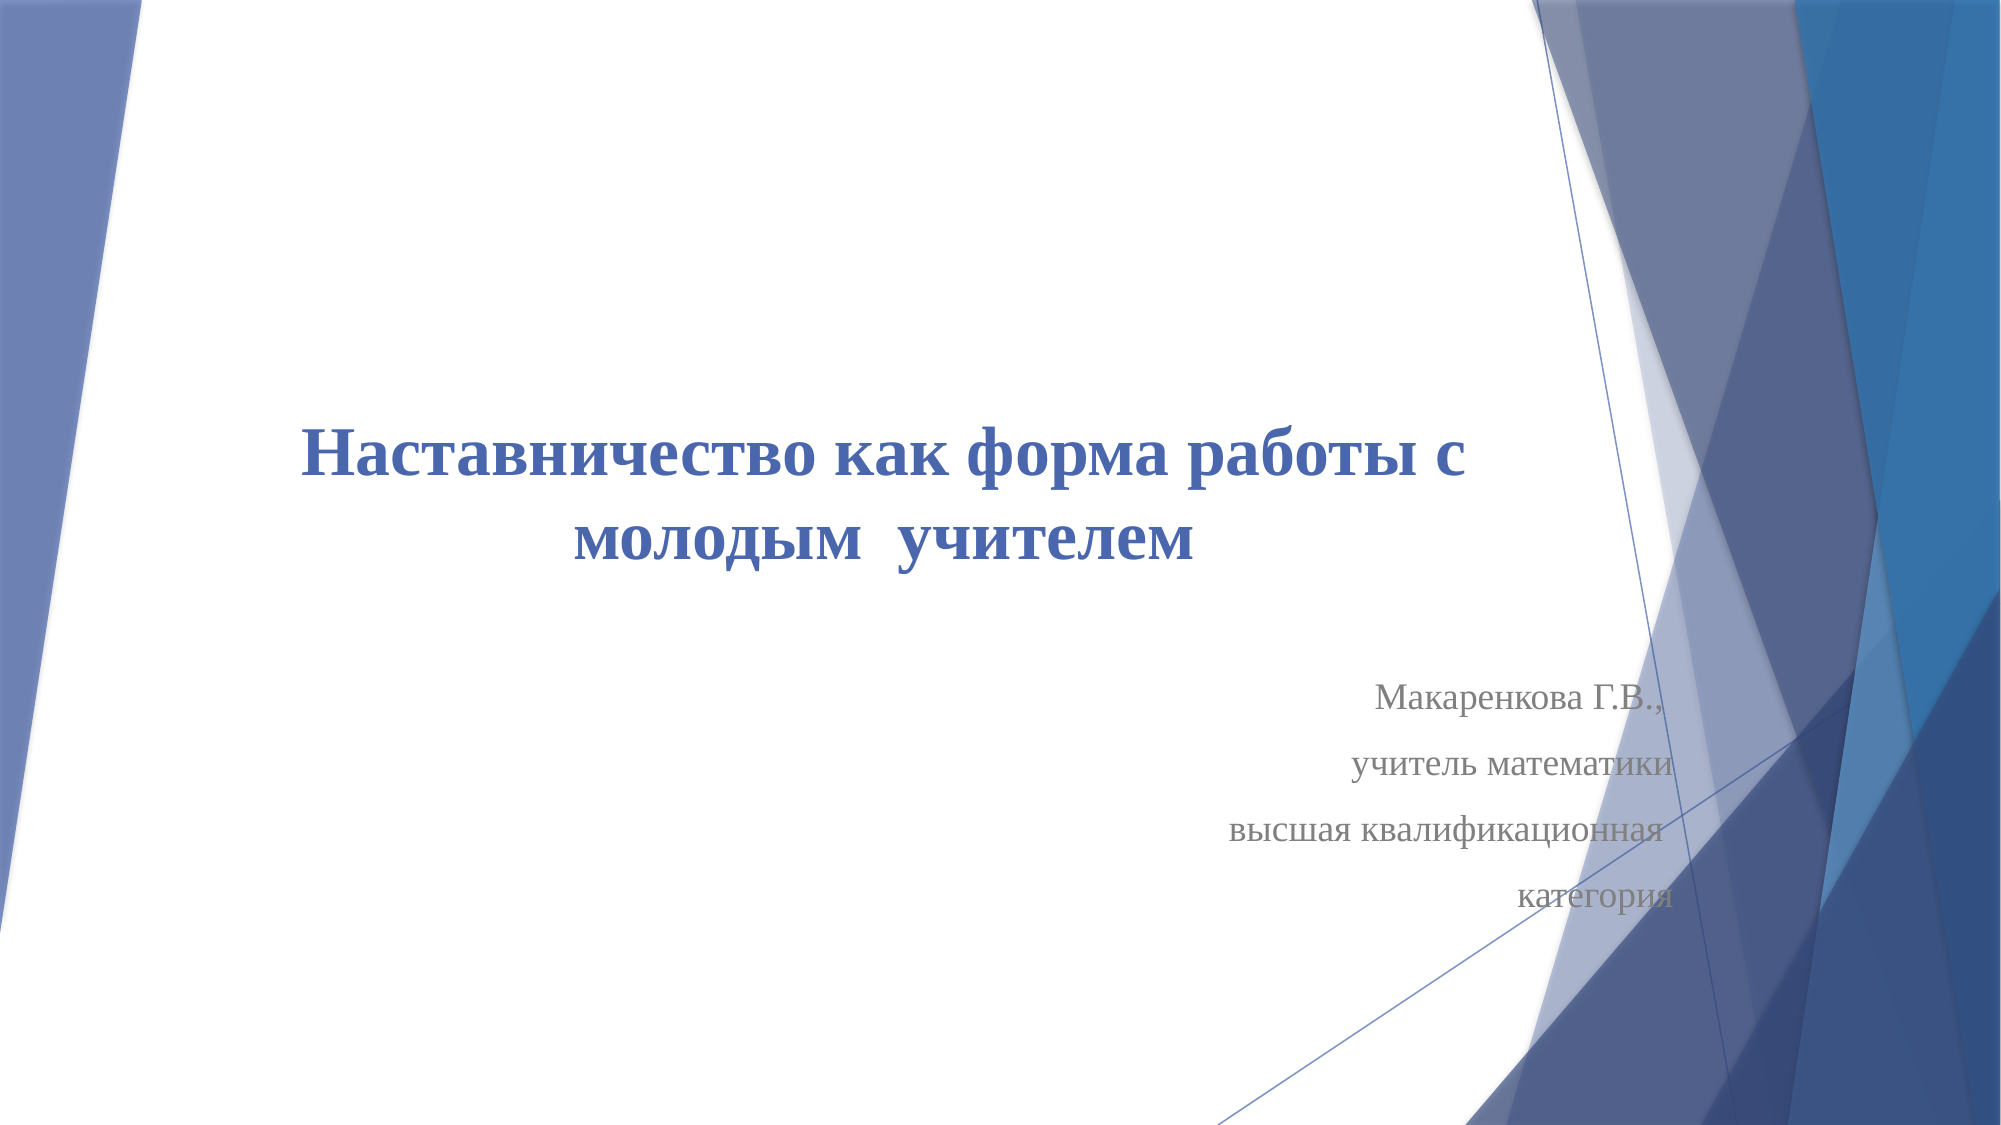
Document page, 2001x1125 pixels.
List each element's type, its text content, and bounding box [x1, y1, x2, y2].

title Наставничество как форма работы с молодым учителем [247, 394, 1522, 665]
subtitle Макаренкова Г.В., учитель математики высшая квалификационная категория [842, 664, 1689, 937]
